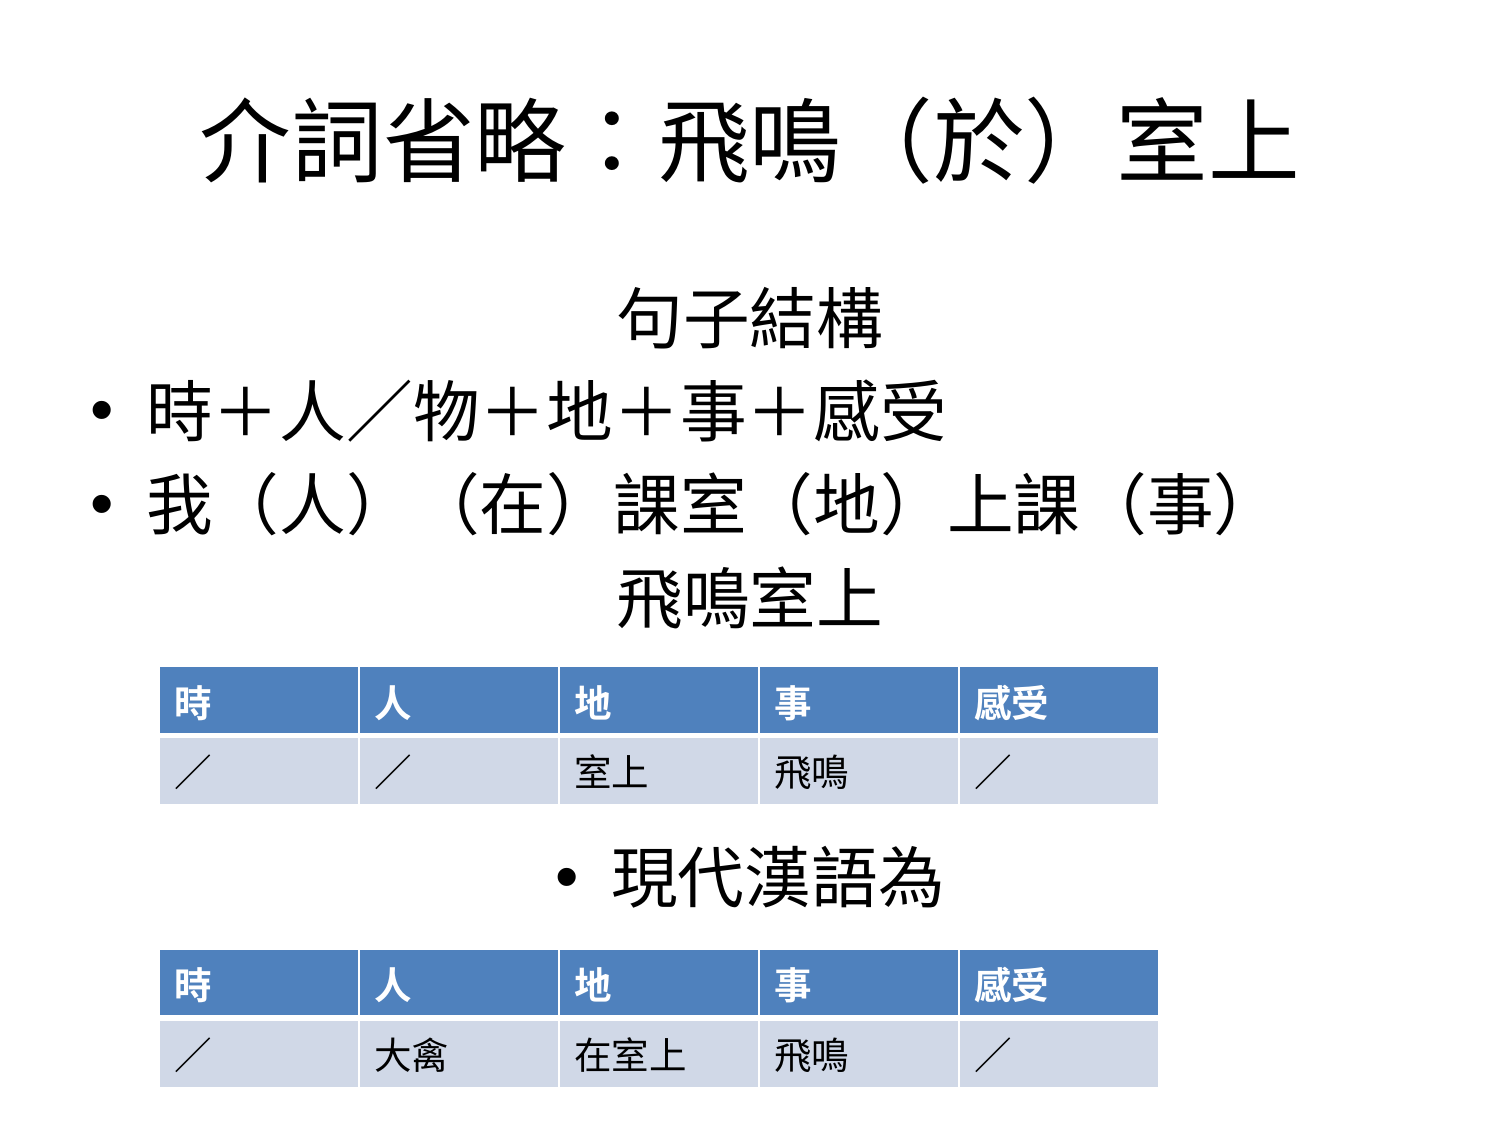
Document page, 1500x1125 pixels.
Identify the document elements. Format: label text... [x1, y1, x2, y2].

table_header 地 [560, 667, 758, 733]
table_cell 在室上 [560, 1021, 758, 1087]
table_header 人 [360, 950, 558, 1015]
table_header 事 [760, 950, 958, 1015]
table_cell 飛鳴 [760, 1021, 958, 1087]
table_cell 室上 [560, 738, 758, 804]
table_cell 飛鳴 [760, 738, 958, 804]
table_cell ／ [160, 738, 358, 804]
table_header 人 [360, 667, 558, 733]
table_header 時 [160, 667, 358, 733]
table_header 感受 [960, 667, 1158, 733]
table_cell ／ [960, 738, 1158, 804]
table_header 地 [560, 950, 758, 1015]
table_cell ／ [160, 1021, 358, 1087]
table_header 時 [160, 950, 358, 1015]
table_header 事 [760, 667, 958, 733]
table_cell ／ [360, 738, 558, 804]
table_cell 大禽 [360, 1021, 558, 1087]
table_header 感受 [960, 950, 1158, 1015]
list 句子結構 時＋人／物＋地＋事＋感受 我（人）（在）課室（地）上課（事） 飛鳴室上 現代漢語為 [75, 268, 1425, 1012]
table_cell ／ [960, 1021, 1158, 1087]
title 介詞省略：飛鳴（於）室上 [75, 45, 1425, 233]
